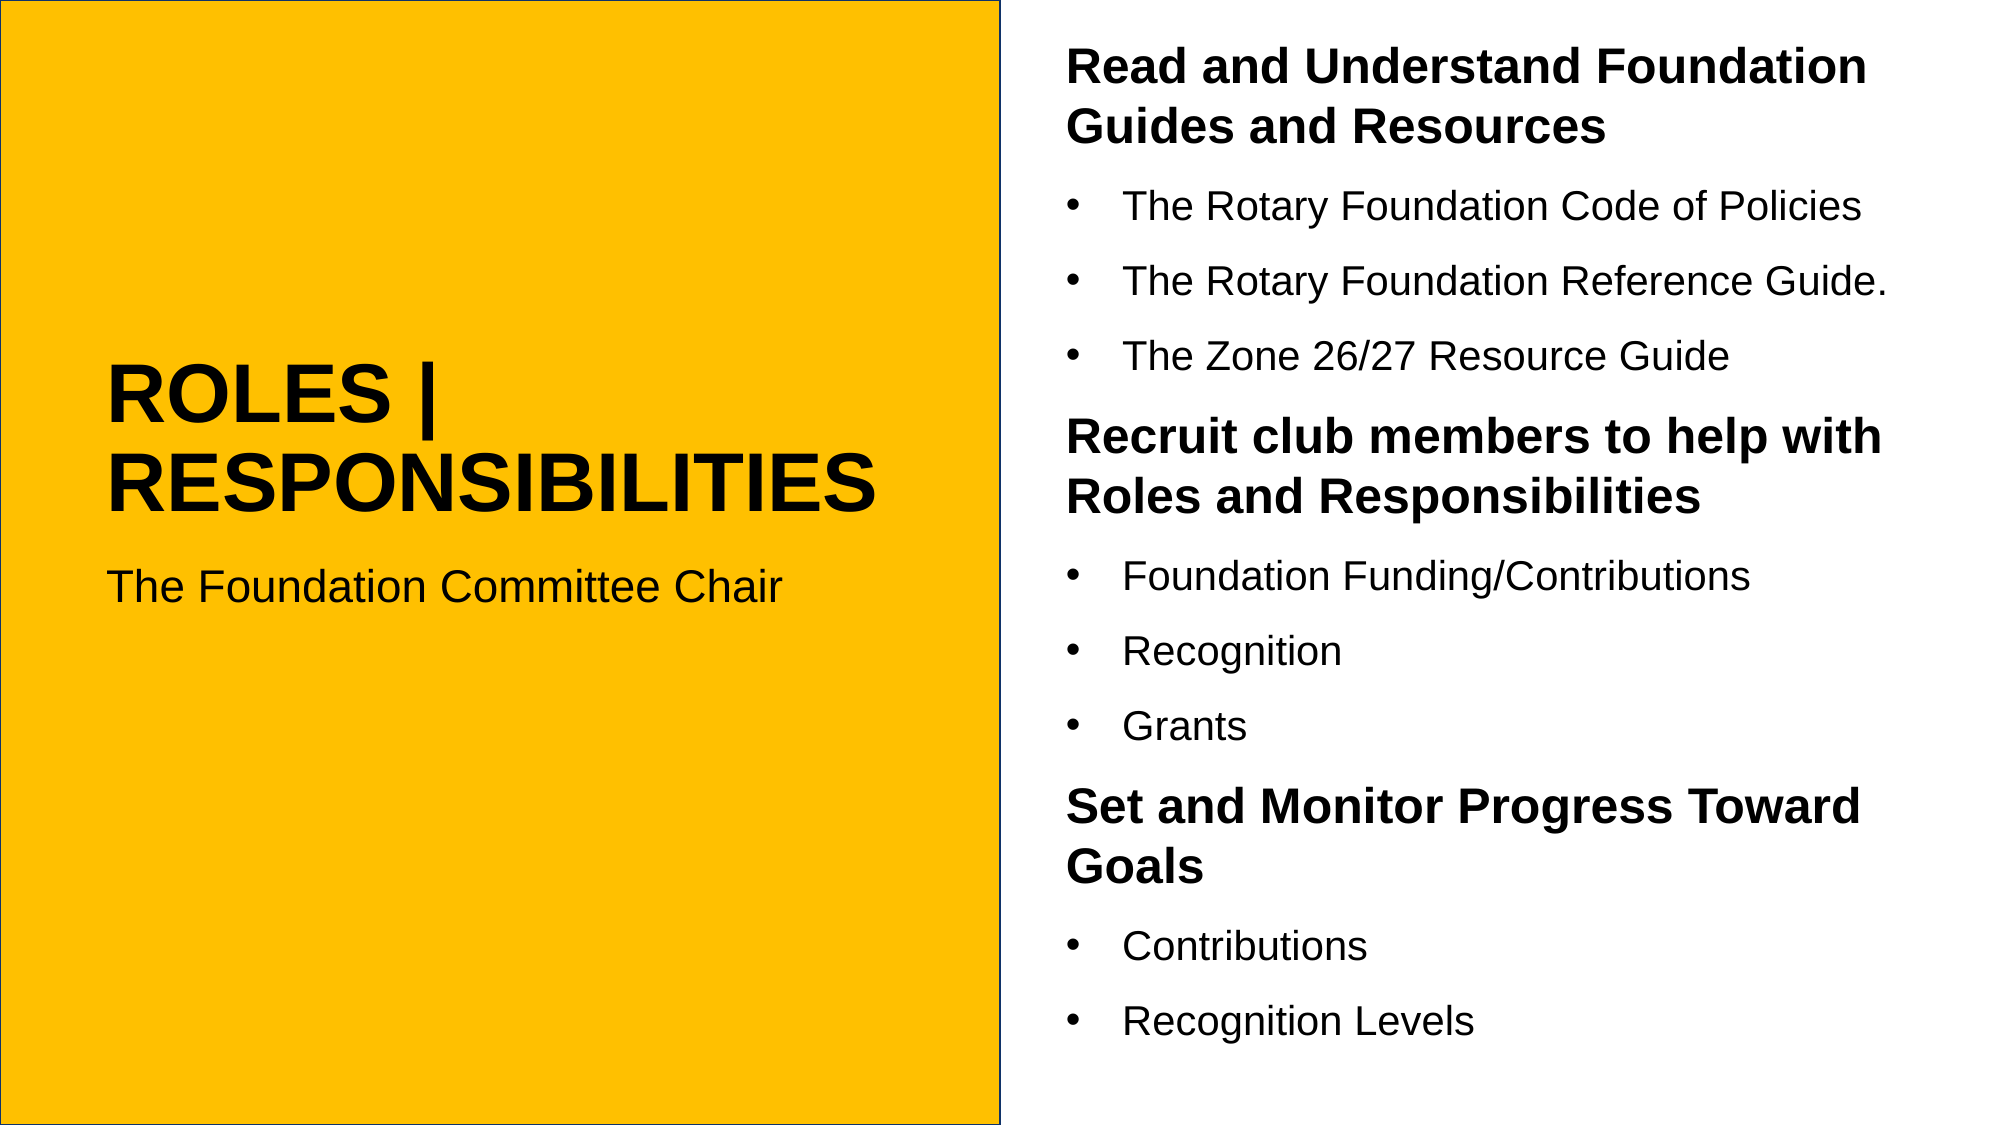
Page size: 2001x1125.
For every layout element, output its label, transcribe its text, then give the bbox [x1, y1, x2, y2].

list Read and Understand Foundation Guides and Resources The Rotary Foundation Code of Policies The Rotary Foundation Reference Guide. The Zone 26/27 Resource Guide Recruit club members to help with Roles and Responsibilities Foundation Funding/Contributions Recognition Grants Set and Monitor Progress Toward Goals Contributions Recognition Levels [1050, 26, 1960, 1049]
subtitle The Foundation Committee Chair [90, 555, 909, 880]
list Roles | Responsibilities [90, 349, 910, 540]
text_box [0, 0, 1001, 1125]
